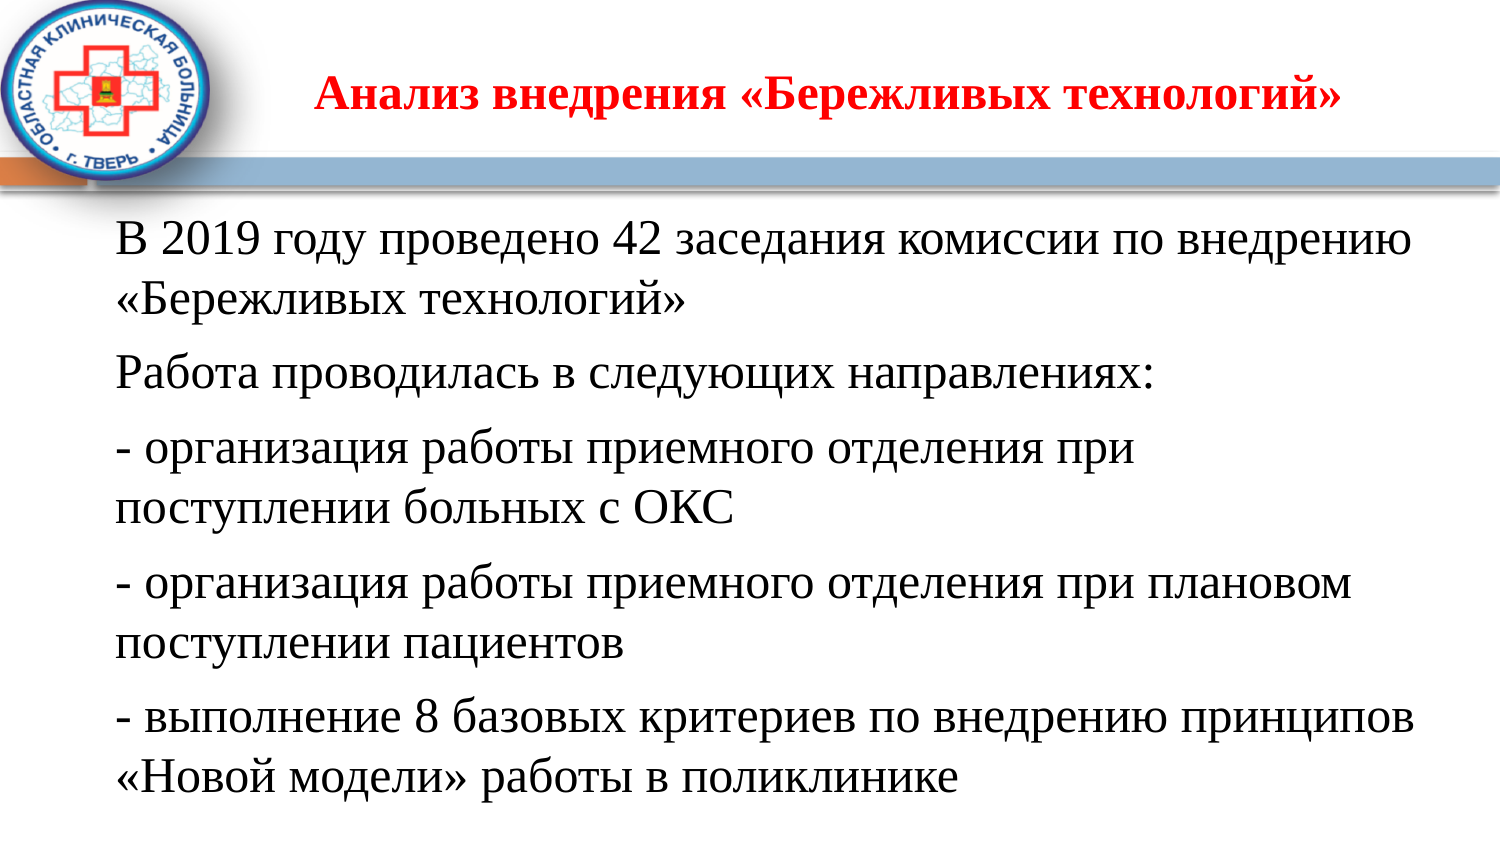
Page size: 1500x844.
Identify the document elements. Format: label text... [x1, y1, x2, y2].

list В 2019 году проведено 42 заседания комиссии по внедрению «Бережливых технологий» Работа проводилась в следующих направлениях: - организация работы приемного отделения при поступлении больных с ОКС - организация работы приемного отделения при плановом поступлении пациентов - выполнение 8 базовых критериев по внедрению принципов «Новой модели» работы в поликлинике [100, 196, 1438, 812]
picture [0, 0, 210, 181]
title Анализ внедрения «Бережливых технологий» [257, 28, 1438, 150]
